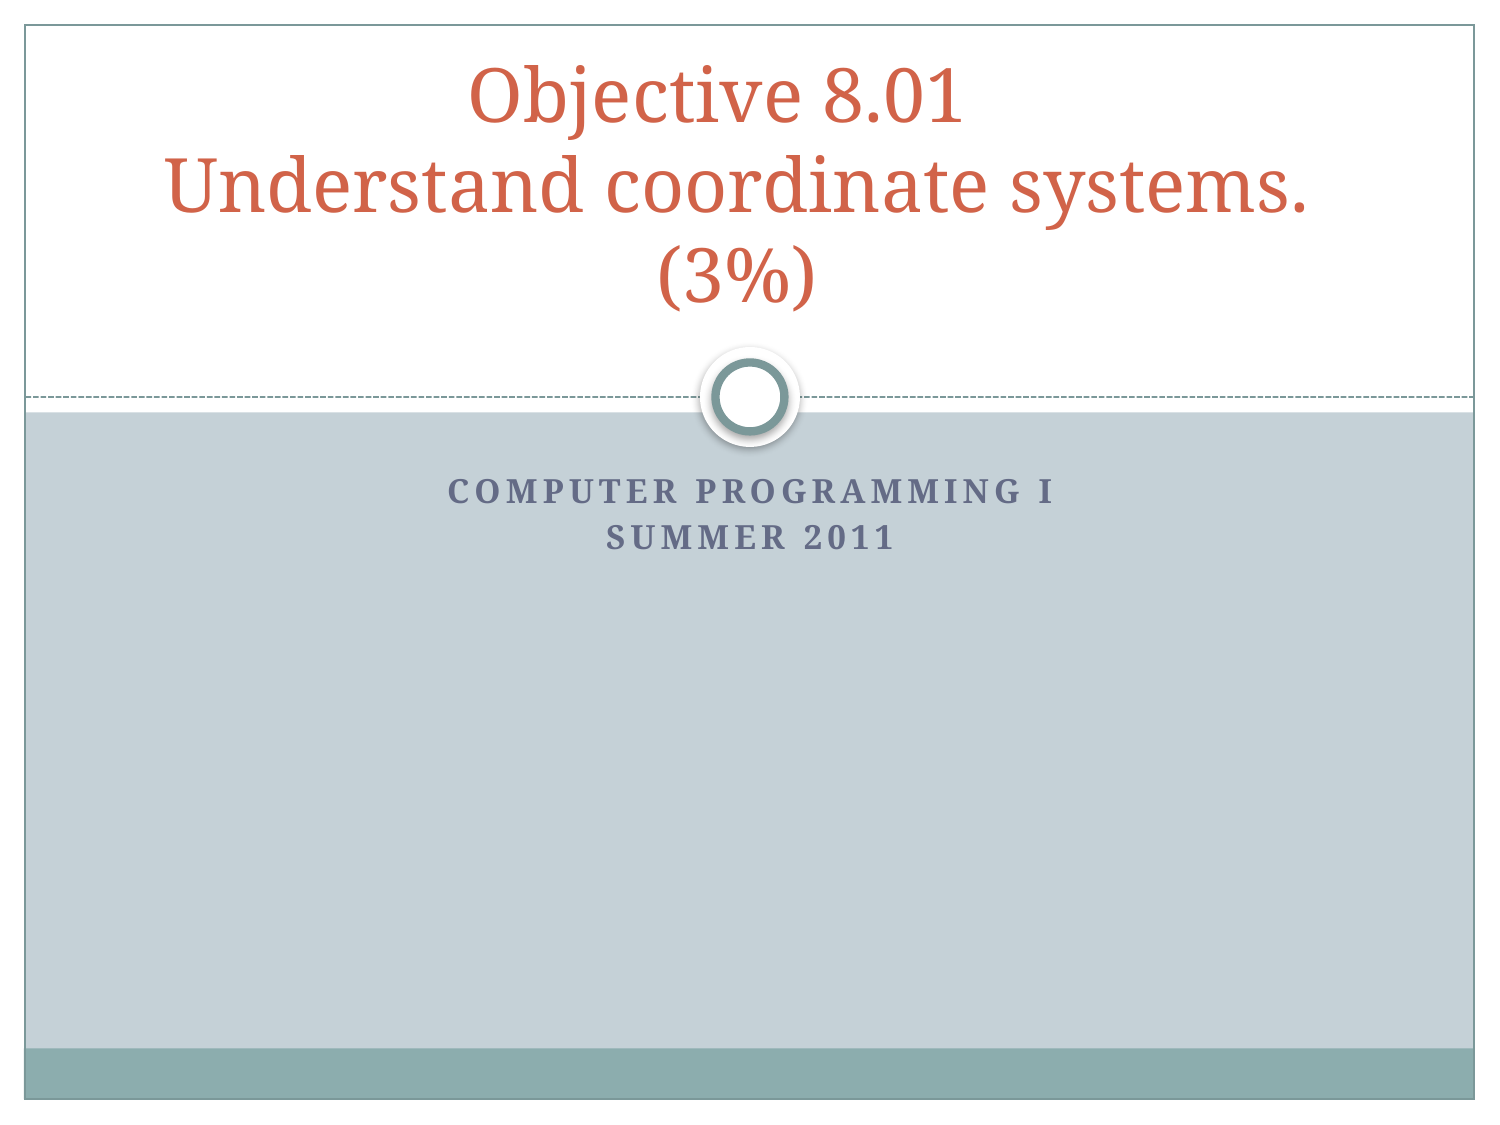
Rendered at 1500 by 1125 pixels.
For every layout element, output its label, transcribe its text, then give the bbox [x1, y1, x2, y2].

title Objective 8.01 Understand coordinate systems. (3%) [99, 50, 1375, 325]
subtitle Computer Programming I Summer 2011 [225, 462, 1275, 750]
